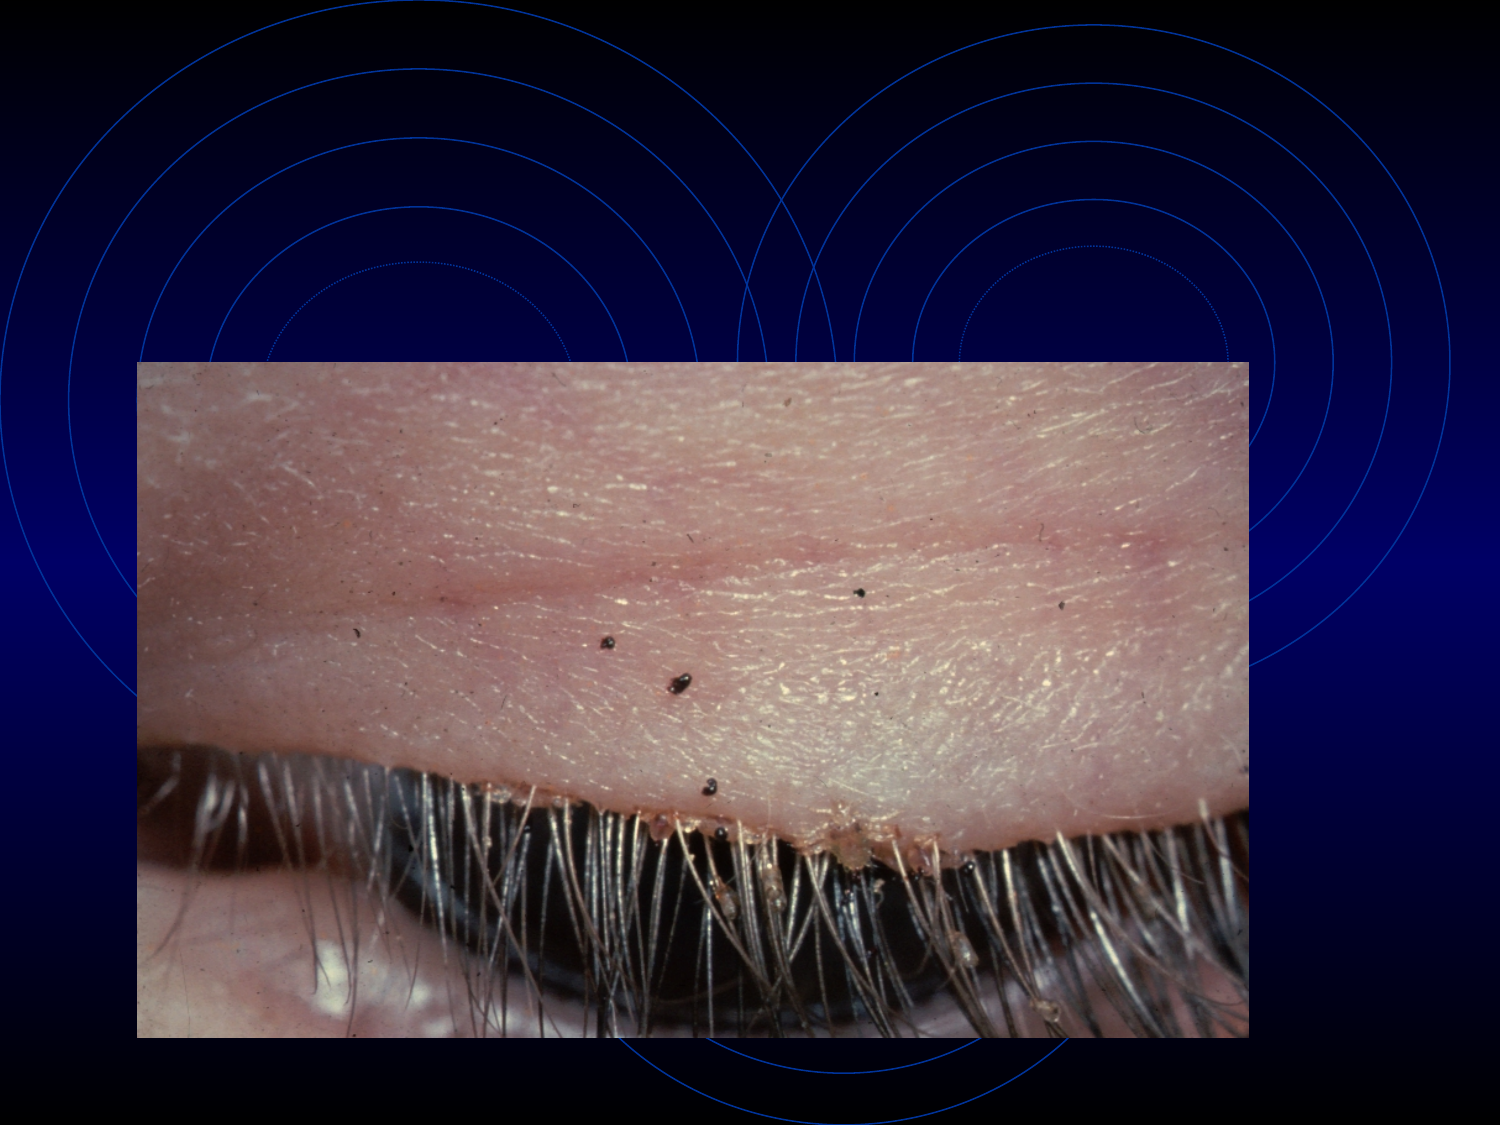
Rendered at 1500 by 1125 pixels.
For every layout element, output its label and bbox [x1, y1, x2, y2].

list [137, 362, 1249, 1038]
